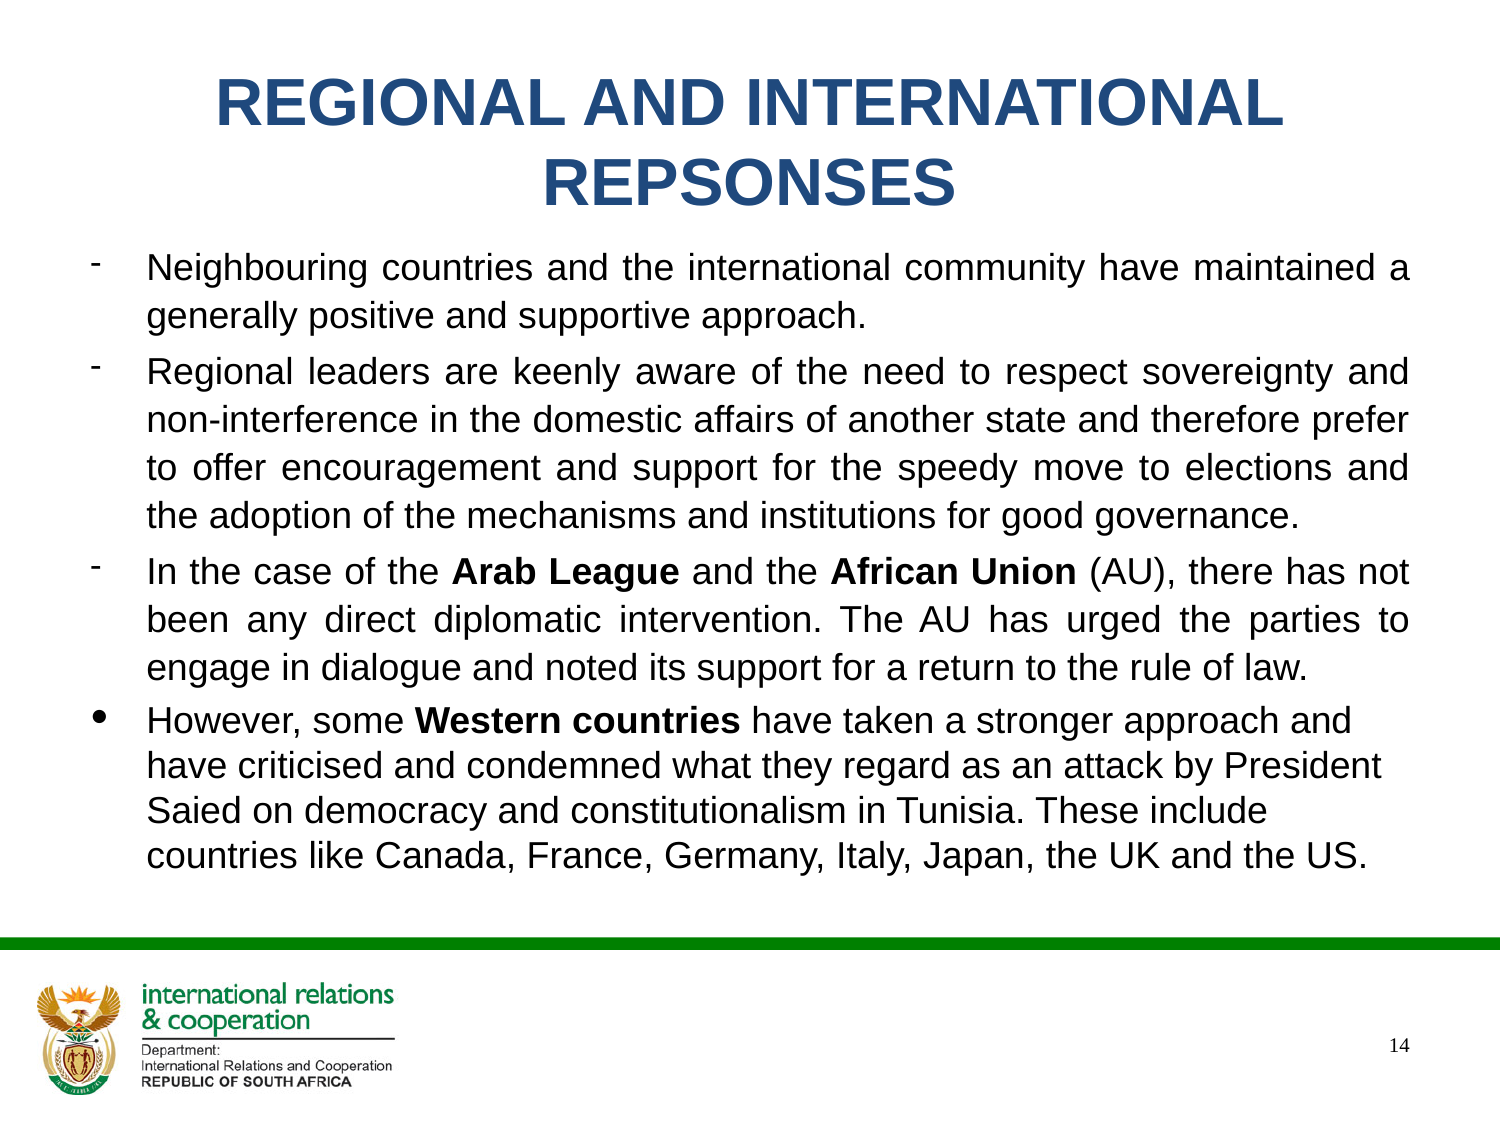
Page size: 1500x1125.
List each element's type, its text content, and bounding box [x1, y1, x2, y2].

title REGIONAL AND INTERNATIONAL REPSONSES [74, 44, 1426, 232]
picture [37, 974, 400, 1095]
slide_number 14 [1074, 1024, 1426, 1103]
list Neighbouring countries and the international community have maintained a generally positive and supportive approach. Regional leaders are keenly aware of the need to respect sovereignty and non-interference in the domestic affairs of another state and therefore prefer to offer encouragement and support for the speedy move to elections and the adoption of the mechanisms and institutions for good governance. In the case of the Arab League and the African Union (AU), there has not been any direct diplomatic intervention. The AU has urged the parties to engage in dialogue and noted its support for a return to the rule of law. However, some Western countries have taken a stronger approach and have criticised and condemned what they regard as an attack by President Saied on democracy and constitutionalism in Tunisia. These include countries like Canada, France, Germany, Italy, Japan, the UK and the US. [74, 232, 1426, 926]
